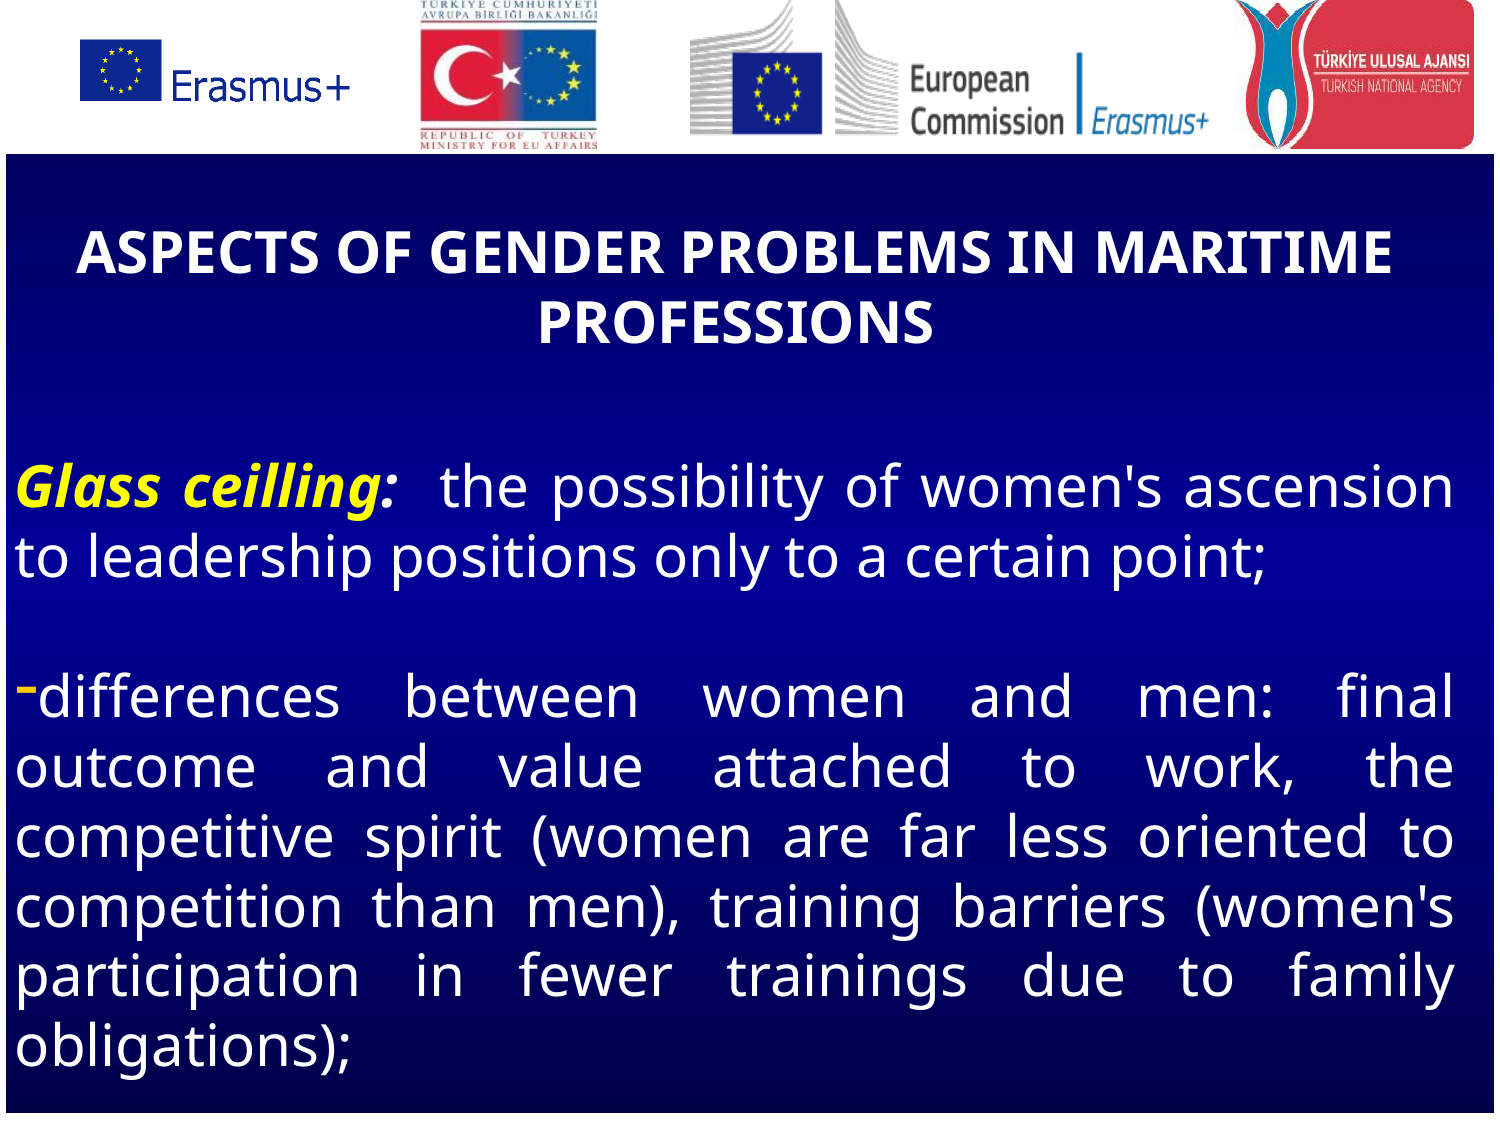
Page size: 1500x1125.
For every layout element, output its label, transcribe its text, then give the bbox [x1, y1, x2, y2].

picture [64, 21, 365, 119]
picture [420, 0, 597, 149]
list ASPECTS OF GENDER PROBLEMS IN MARITIME PROFESSIONS Glass ceilling: the possibility of women's ascension to leadership positions only to a certain point; differences between women and men: final outcome and value attached to work, the competitive spirit (women are far less oriented to competition than men), training barriers (women's participation in fewer trainings due to family obligations); [0, 208, 1471, 1071]
picture [690, 0, 1211, 145]
picture [1234, 0, 1474, 149]
